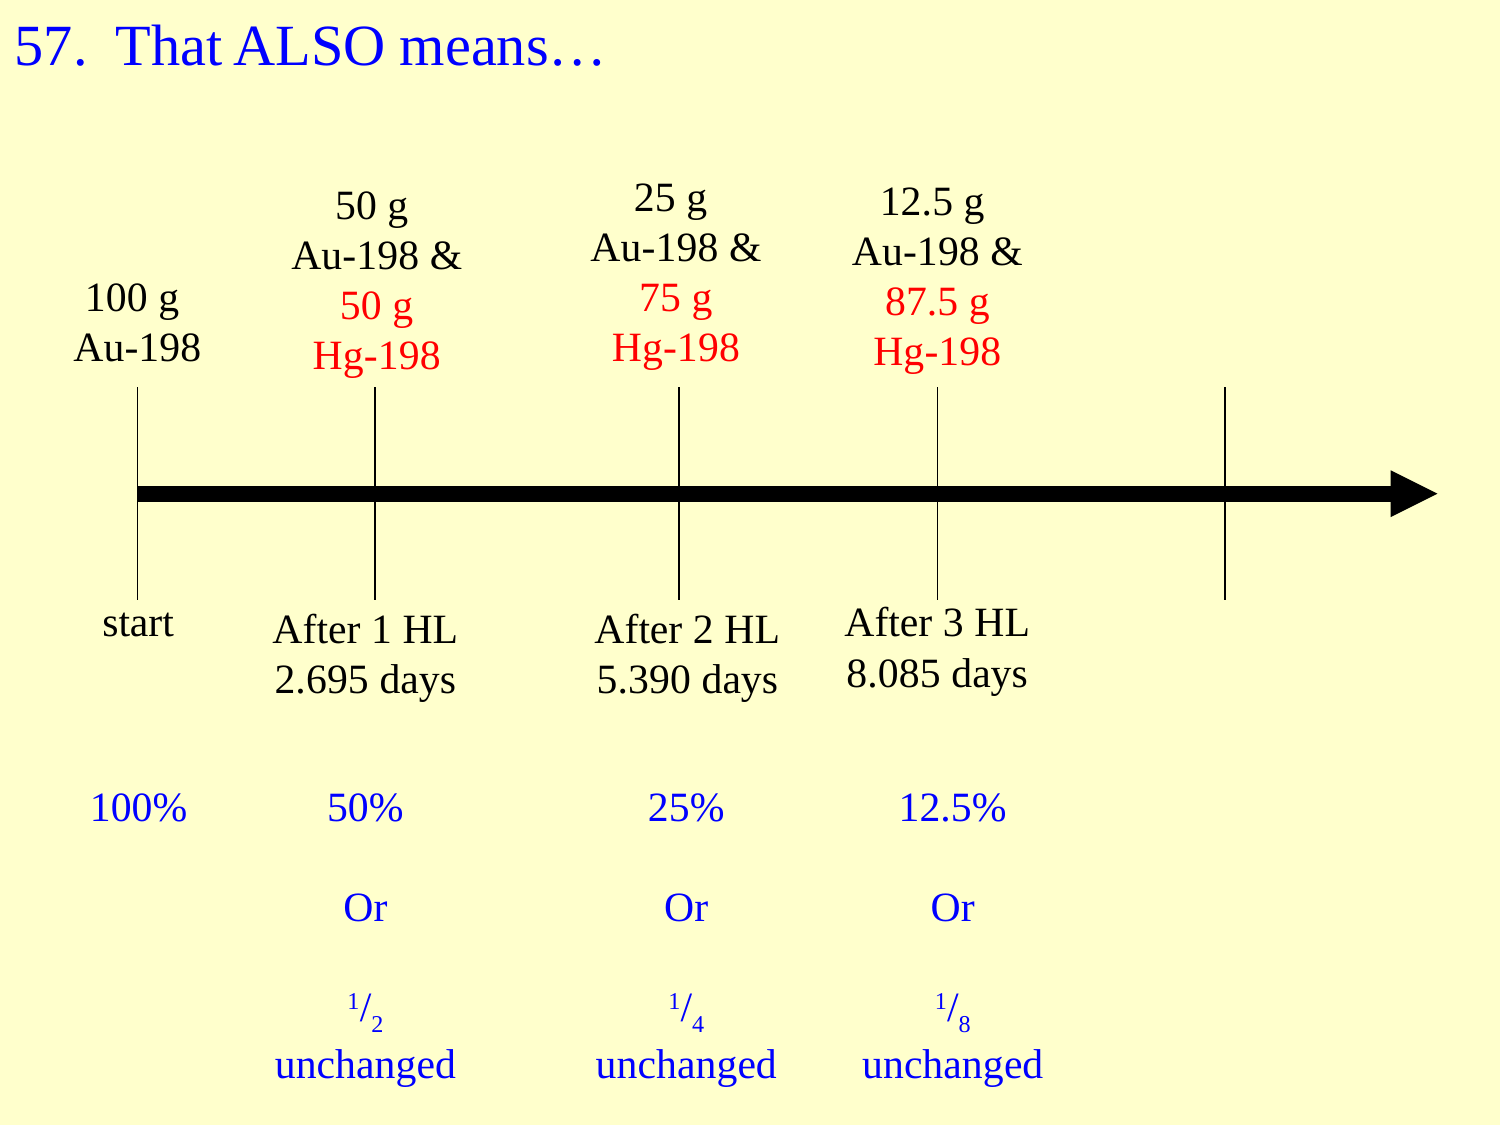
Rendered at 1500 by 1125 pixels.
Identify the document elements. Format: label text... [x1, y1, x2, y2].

text_box 12.5% Or 1/8 unchanged [840, 772, 1066, 1095]
text_box 57. That ALSO means… [0, 0, 1500, 85]
text_box start [87, 587, 213, 653]
text_box After 2 HL 5.390 days [574, 594, 800, 710]
text_box 25 g Au-198 & 75 g Hg-198 [550, 162, 801, 378]
text_box 100 g Au-198 [12, 262, 251, 378]
text_box 25% Or 1/4 unchanged [573, 772, 799, 1095]
text_box After 1 HL 2.695 days [252, 594, 478, 710]
text_box 50% Or 1/2 unchanged [252, 772, 478, 1095]
text_box 100% [74, 772, 225, 888]
text_box After 3 HL 8.085 days [824, 587, 1050, 703]
text_box 50 g Au-198 & 50 g Hg-198 [251, 170, 502, 386]
text_box 12.5 g Au-198 & 87.5 g Hg-198 [812, 166, 1063, 382]
